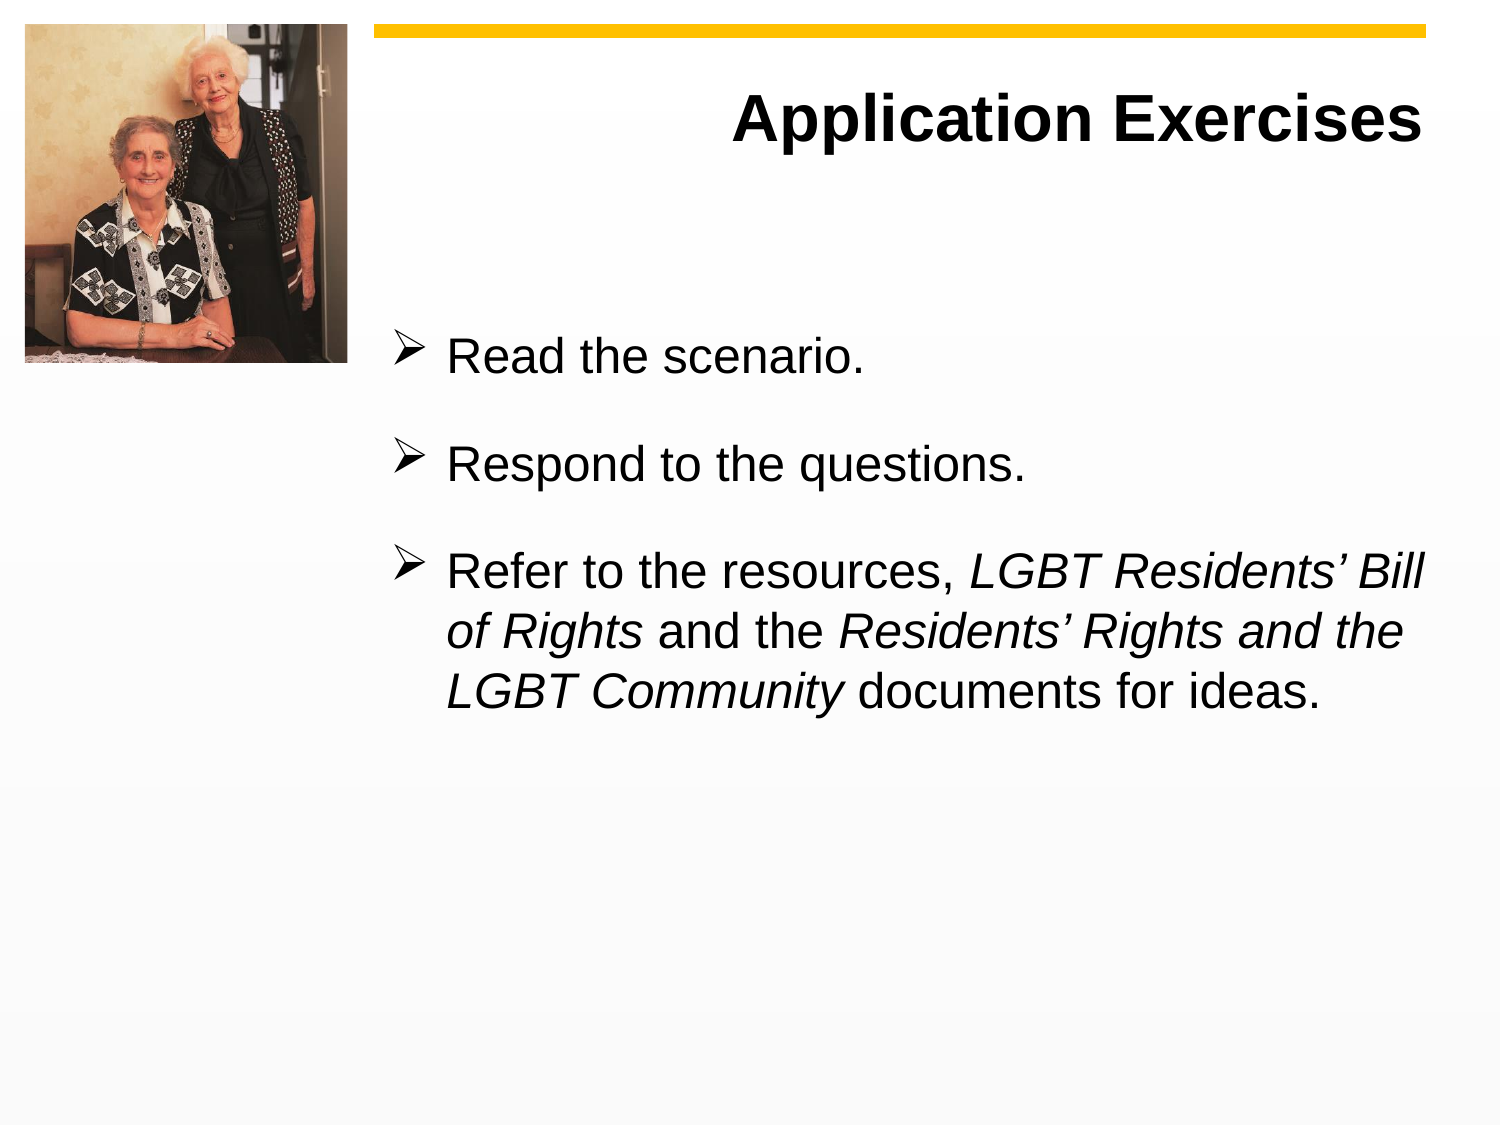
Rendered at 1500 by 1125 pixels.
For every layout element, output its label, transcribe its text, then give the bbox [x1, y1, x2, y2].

picture [24, 24, 348, 363]
list Read the scenario. Respond to the questions. Refer to the resources, LGBT Residents’ Bill of Rights and the Residents’ Rights and the LGBT Community documents for ideas. [375, 316, 1474, 813]
title Application Exercises [312, 37, 1439, 163]
